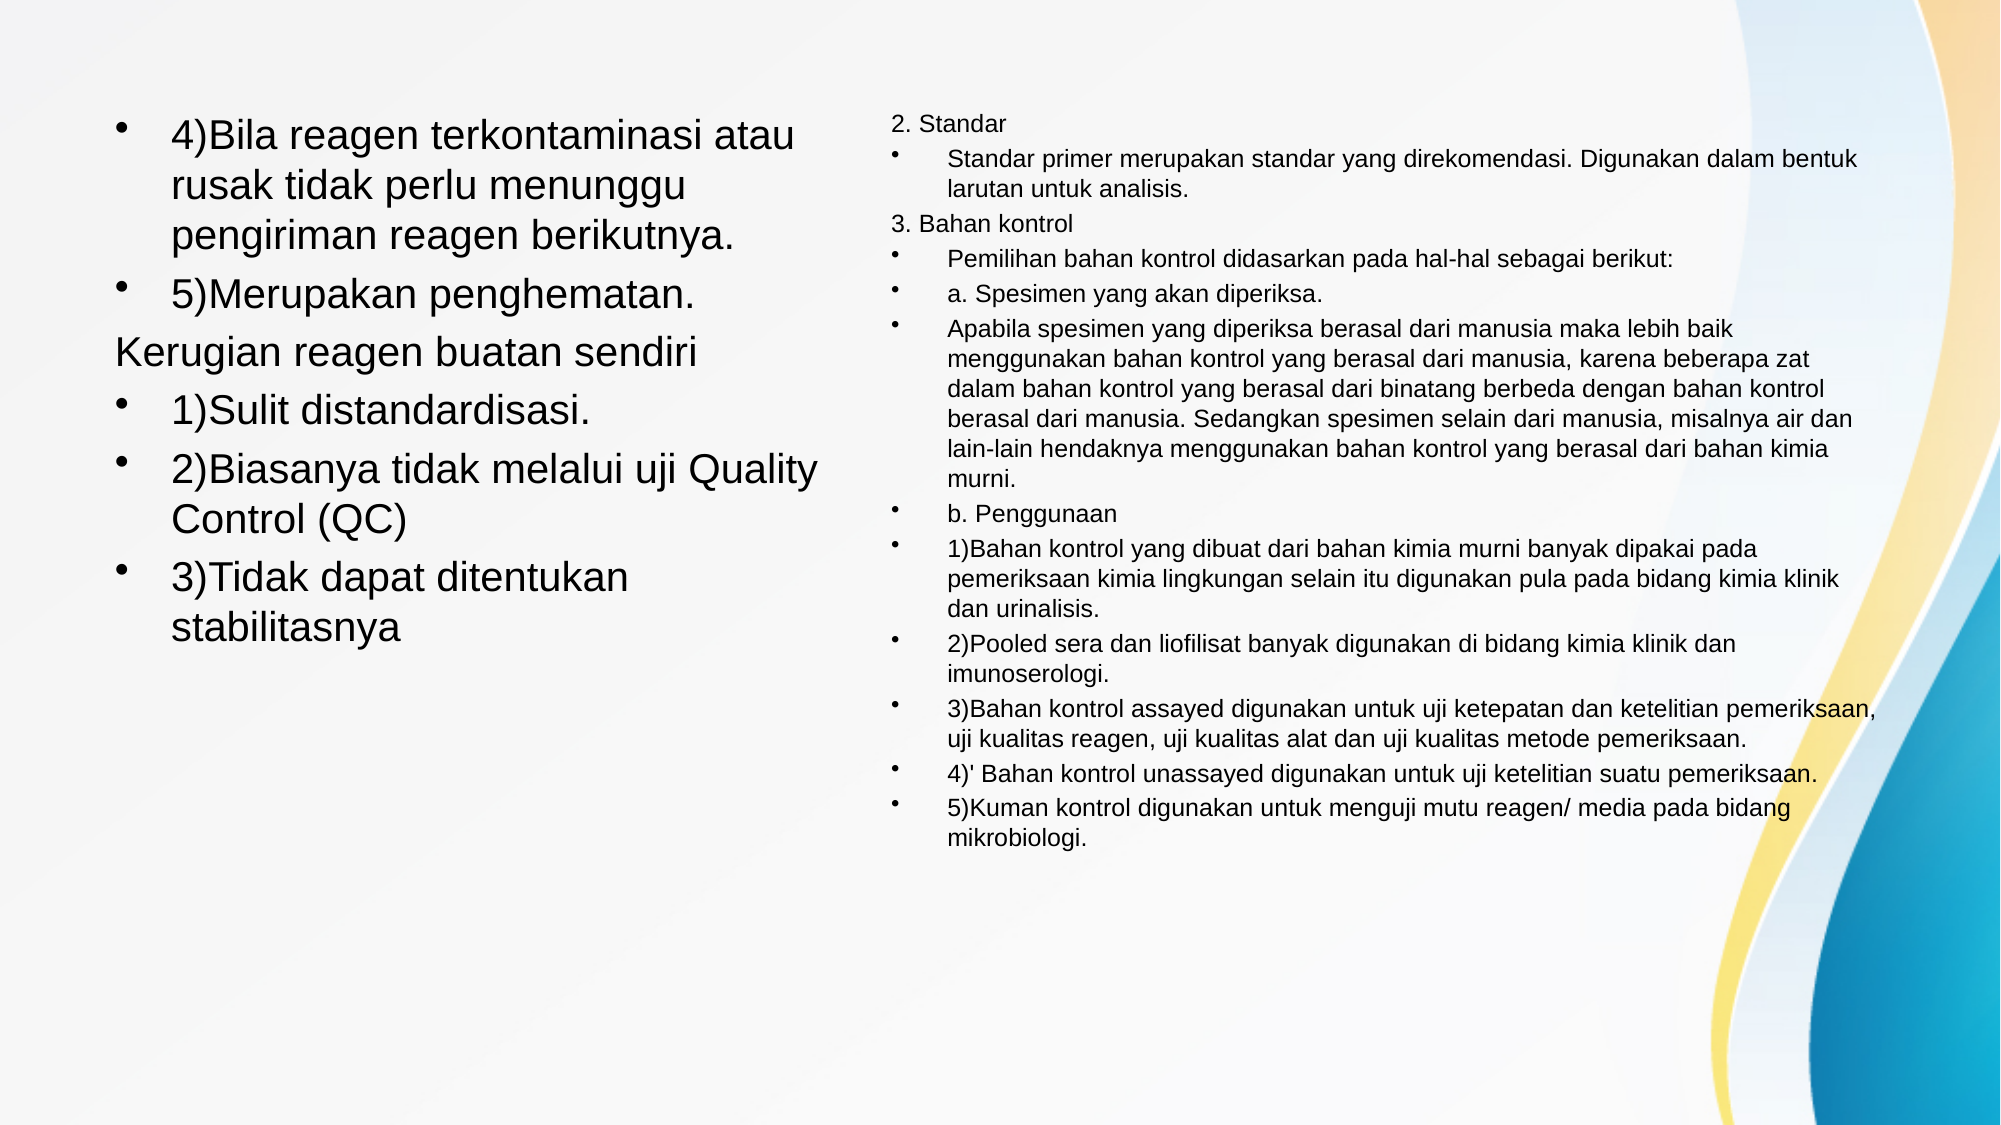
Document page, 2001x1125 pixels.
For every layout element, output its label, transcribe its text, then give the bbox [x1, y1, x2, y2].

list 2. Standar Standar primer merupakan standar yang direkomendasi. Digunakan dalam bentuk larutan untuk analisis. 3. Bahan kontrol Pemilihan bahan kontrol didasarkan pada hal-hal sebagai berikut: a. Spesimen yang akan diperiksa. Apabila spesimen yang diperiksa berasal dari manusia maka lebih baik menggunakan bahan kontrol yang berasal dari manusia, karena beberapa zat dalam bahan kontrol yang berasal dari binatang berbeda dengan bahan kontrol berasal dari manusia. Sedangkan spesimen selain dari manusia, misalnya air dan lain-lain hendaknya menggunakan bahan kontrol yang berasal dari bahan kimia murni. b. Penggunaan 1)Bahan kontrol yang dibuat dari bahan kimia murni banyak dipakai pada pemeriksaan kimia lingkungan selain itu digunakan pula pada bidang kimia klinik dan urinalisis. 2)Pooled sera dan liofilisat banyak digunakan di bidang kimia klinik dan imunoserologi. 3)Bahan kontrol assayed digunakan untuk uji ketepatan dan ketelitian pemeriksaan, uji kualitas reagen, uji kualitas alat dan uji kualitas metode pemeriksaan. 4)' Bahan kontrol unassayed digunakan untuk uji ketelitian suatu pemeriksaan. 5)Kuman kontrol digunakan untuk menguji mutu reagen/ media pada bidang mikrobiologi. [875, 100, 1901, 1006]
list 4)Bila reagen terkontaminasi atau rusak tidak perlu menunggu pengiriman reagen berikutnya. 5)Merupakan penghematan. Kerugian reagen buatan sendiri 1)Sulit distandardisasi. 2)Biasanya tidak melalui uji Quality Control (QC) 3)Tidak dapat ditentukan stabilitasnya [99, 100, 875, 755]
picture [0, 0, 2001, 1125]
